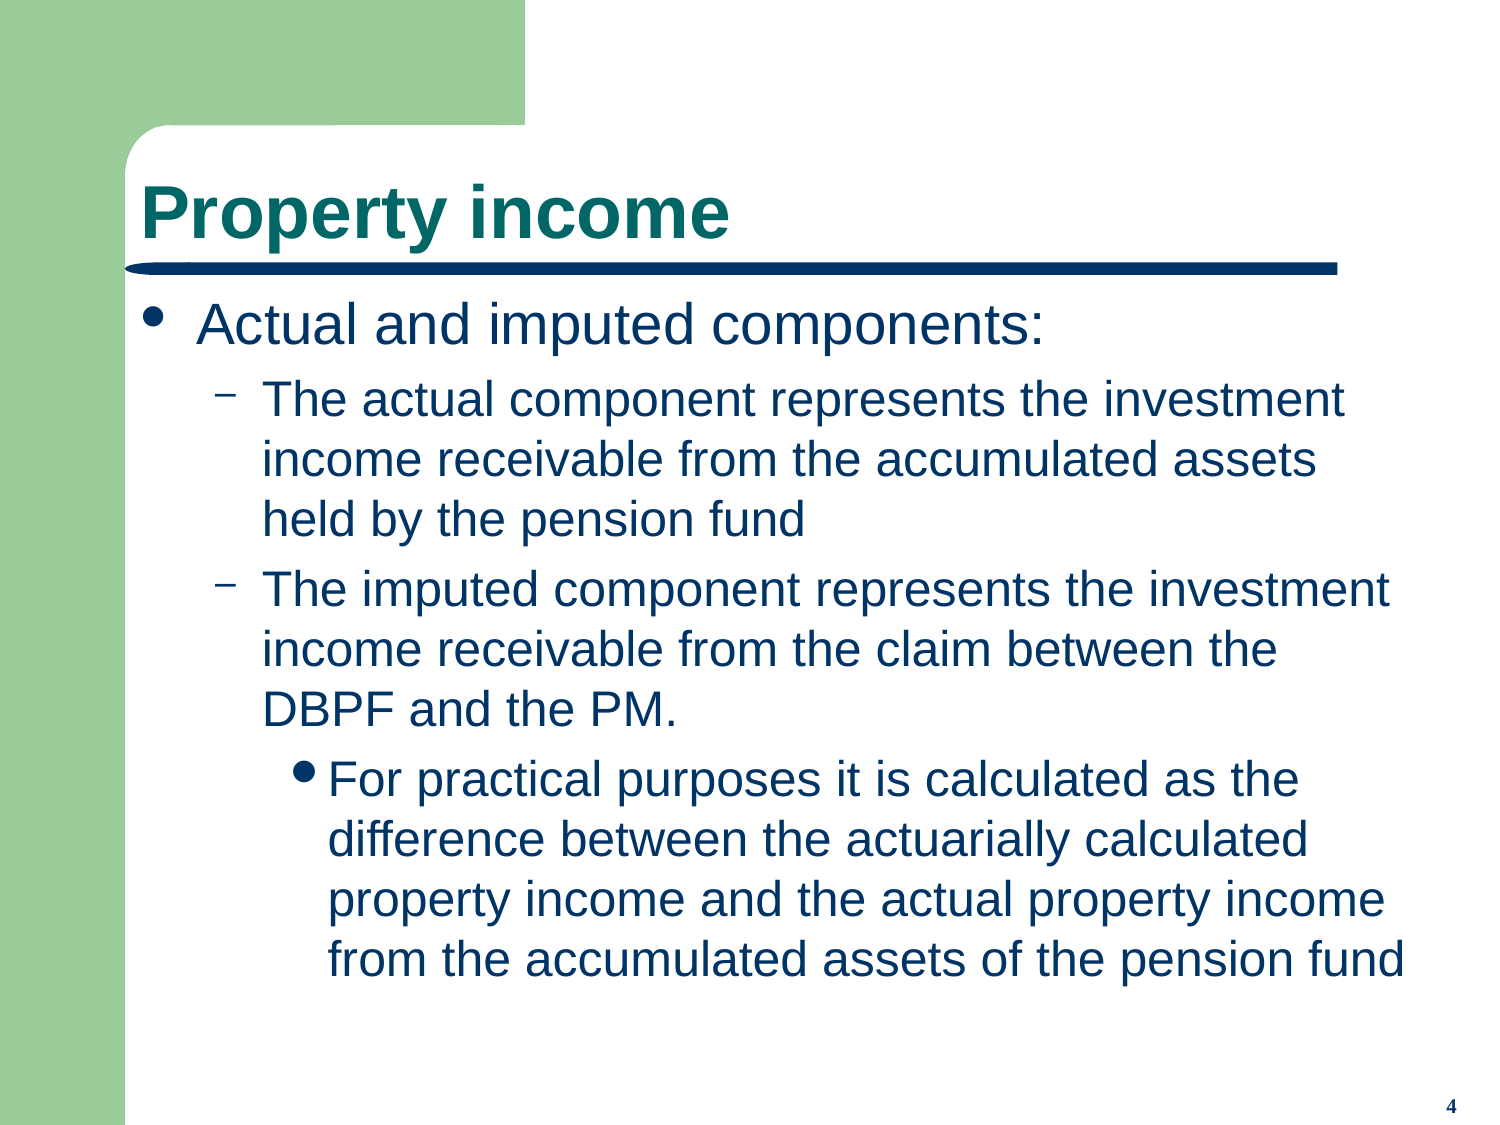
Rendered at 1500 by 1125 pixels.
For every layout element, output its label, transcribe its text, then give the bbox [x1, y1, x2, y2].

slide_number 4 [1403, 1074, 1500, 1125]
title Property income [125, 75, 1500, 263]
list Actual and imputed components: The actual component represents the investment income receivable from the accumulated assets held by the pension fund The imputed component represents the investment income receivable from the claim between the DBPF and the PM. For practical purposes it is calculated as the difference between the actuarially calculated property income and the actual property income from the accumulated assets of the pension fund [125, 278, 1436, 1083]
